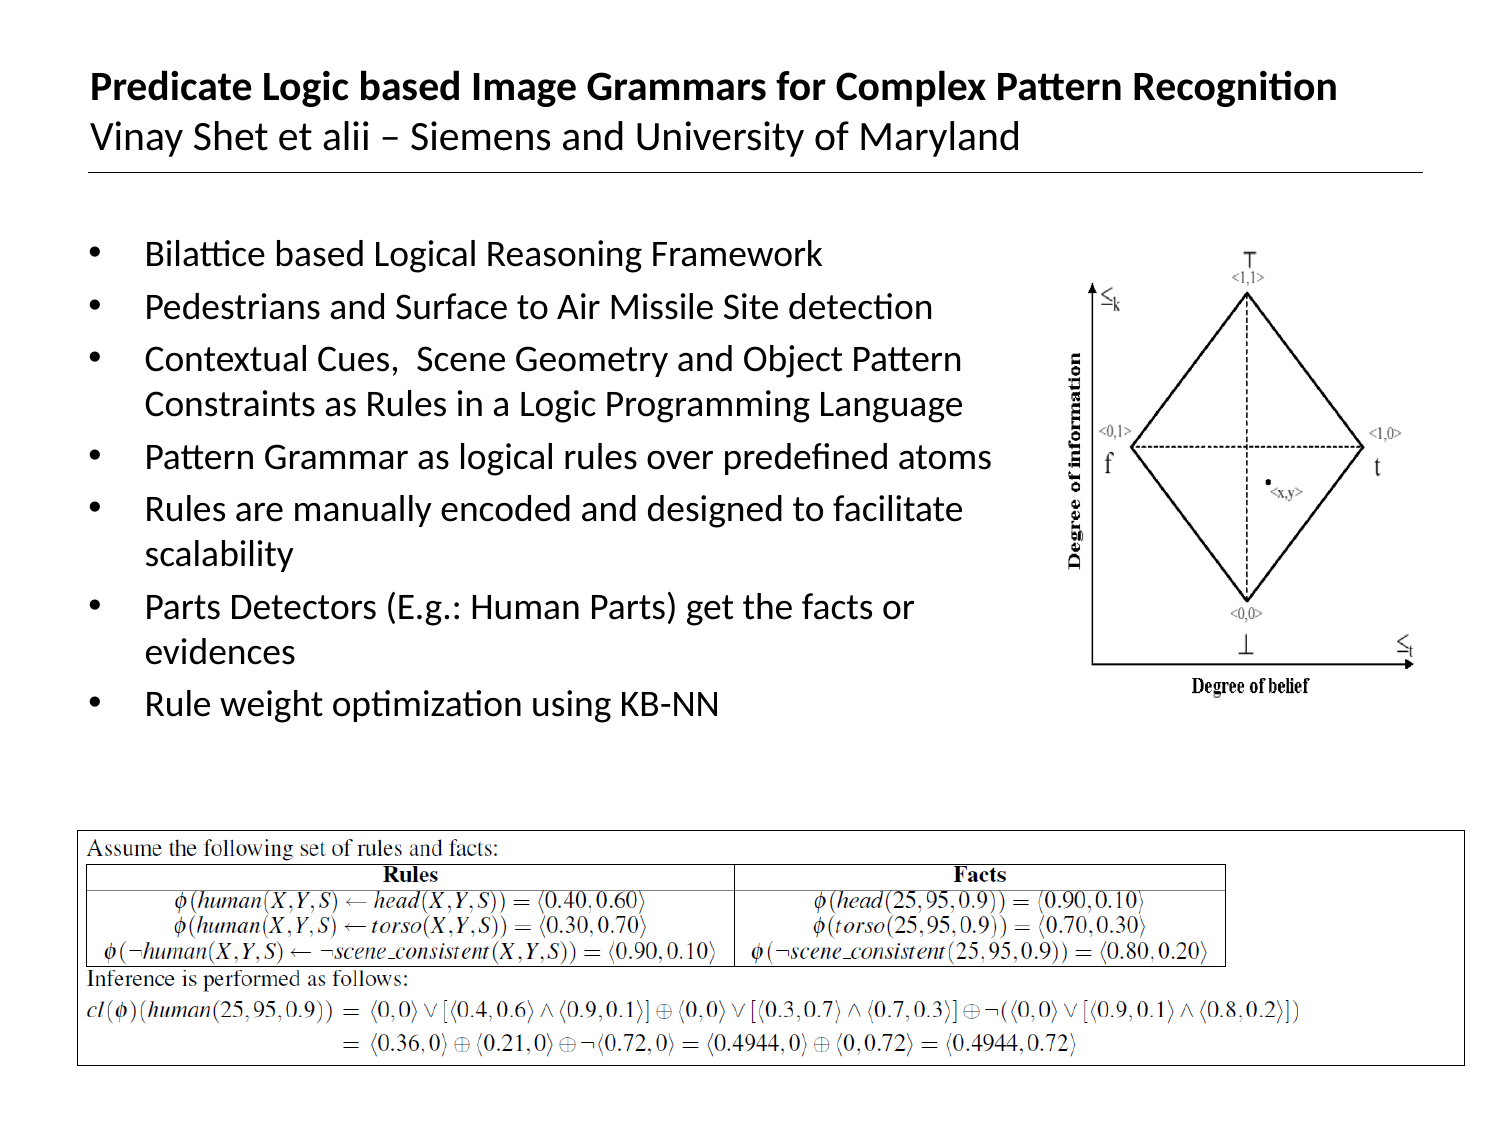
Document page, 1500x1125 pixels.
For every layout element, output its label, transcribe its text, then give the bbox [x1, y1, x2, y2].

picture [52, 822, 1500, 1074]
list Bilattice based Logical Reasoning Framework Pedestrians and Surface to Air Missile Site detection Contextual Cues, Scene Geometry and Object Pattern Constraints as Rules in a Logic Programming Language Pattern Grammar as logical rules over predefined atoms Rules are manually encoded and designed to facilitate scalability Parts Detectors (E.g.: Human Parts) get the facts or evidences Rule weight optimization using KB-NN [73, 221, 1058, 820]
title Predicate Logic based Image Grammars for Complex Pattern Recognition Vinay Shet et alii – Siemens and University of Maryland [75, 45, 1425, 173]
picture [1045, 231, 1463, 711]
